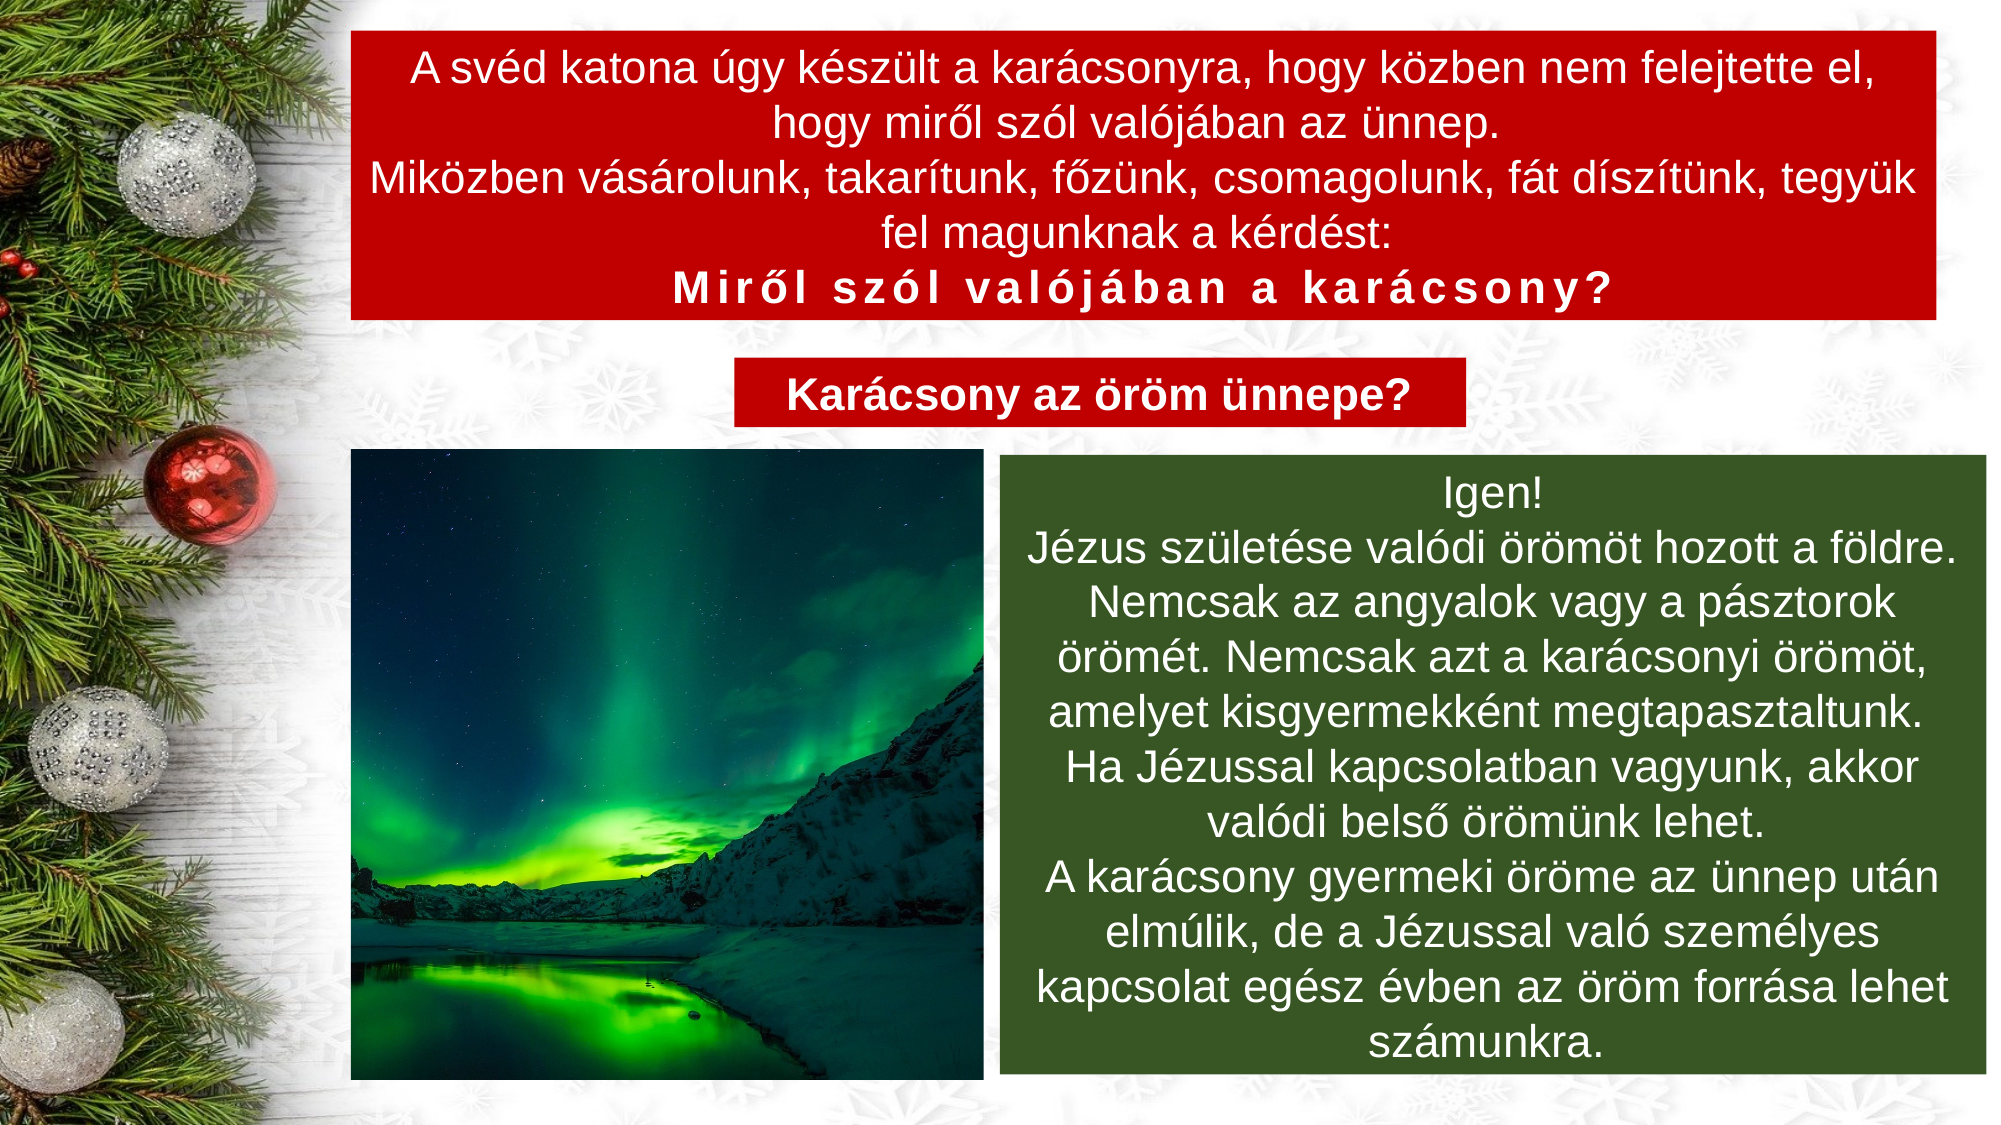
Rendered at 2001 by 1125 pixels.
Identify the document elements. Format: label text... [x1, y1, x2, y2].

text_box Igen! Jézus születése valódi örömöt hozott a földre. Nemcsak az angyalok vagy a pásztorok örömét. Nemcsak azt a karácsonyi örömöt, amelyet kisgyermekként megtapasztaltunk. Ha Jézussal kapcsolatban vagyunk, akkor valódi belső örömünk lehet. A karácsony gyermeki öröme az ünnep után elmúlik, de a Jézussal való személyes kapcsolat egész évben az öröm forrása lehet számunkra. [999, 454, 1987, 1075]
text_box A svéd katona úgy készült a karácsonyra, hogy közben nem felejtette el, hogy miről szól valójában az ünnep. Miközben vásárolunk, takarítunk, főzünk, csomagolunk, fát díszítünk, tegyük fel magunknak a kérdést: Miről szól valójában a karácsony? [350, 30, 1937, 321]
picture [0, 0, 2001, 1125]
text_box Karácsony az öröm ünnepe? [734, 357, 1467, 428]
